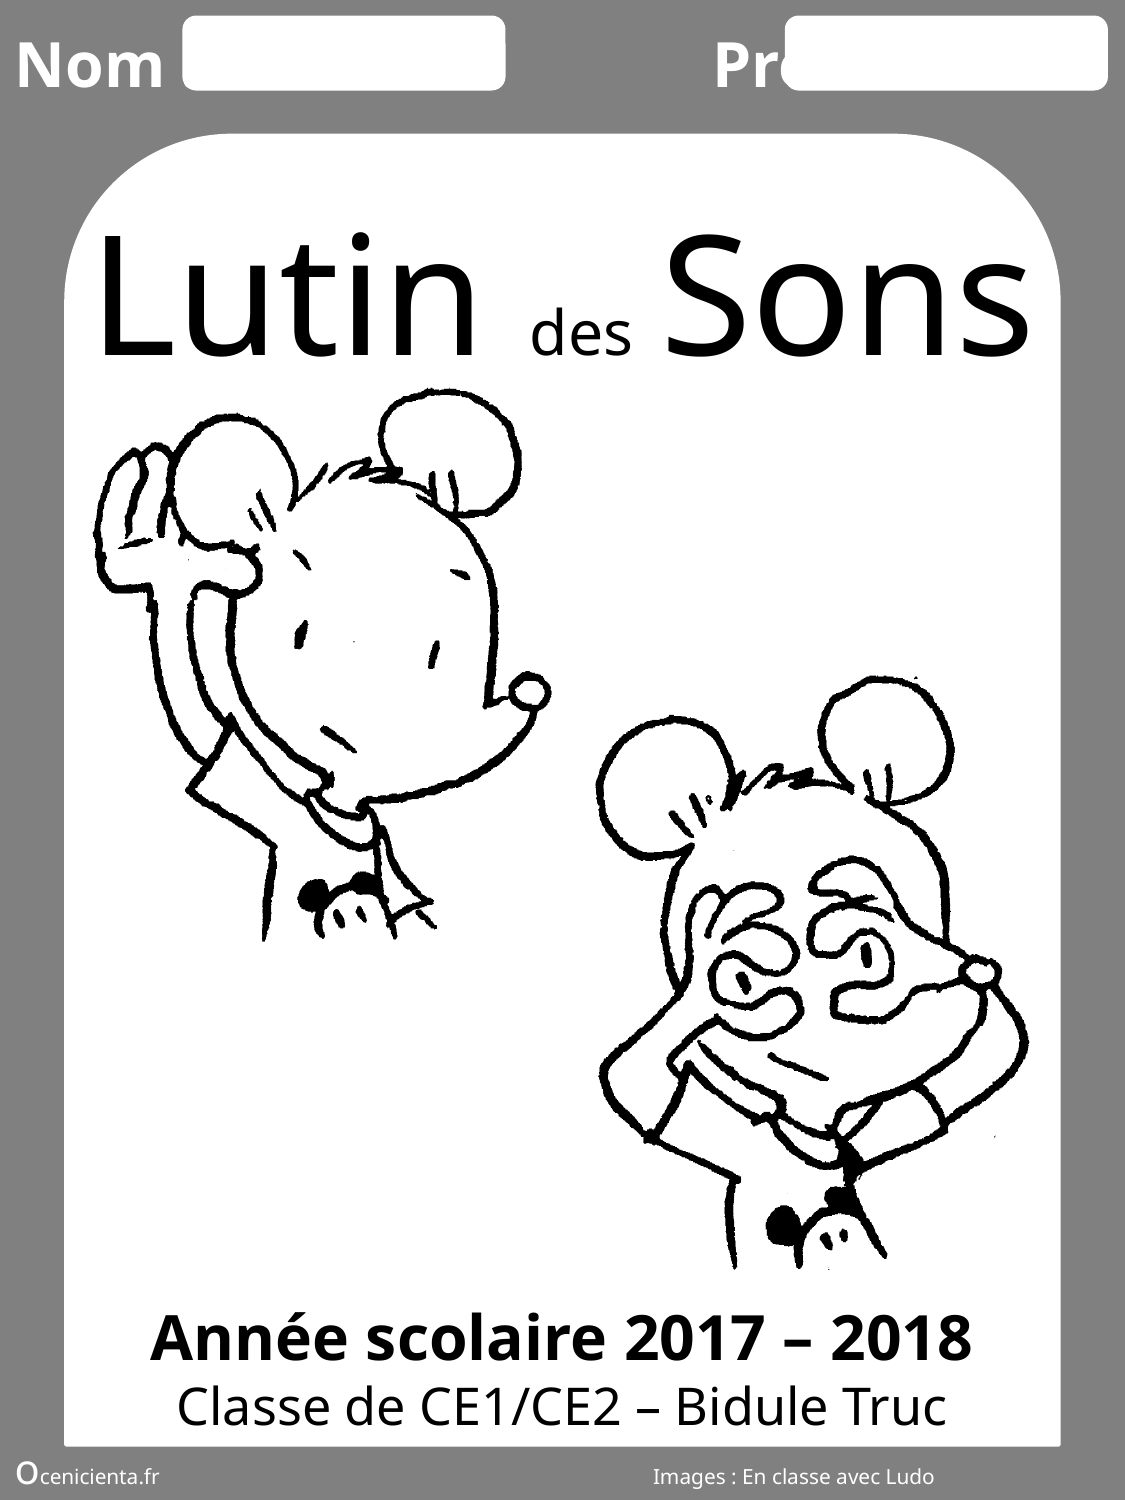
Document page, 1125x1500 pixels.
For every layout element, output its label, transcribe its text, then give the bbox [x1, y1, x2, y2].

picture [580, 669, 1038, 1270]
text_box Lutin des Sons [66, 181, 1059, 397]
picture [79, 372, 560, 950]
